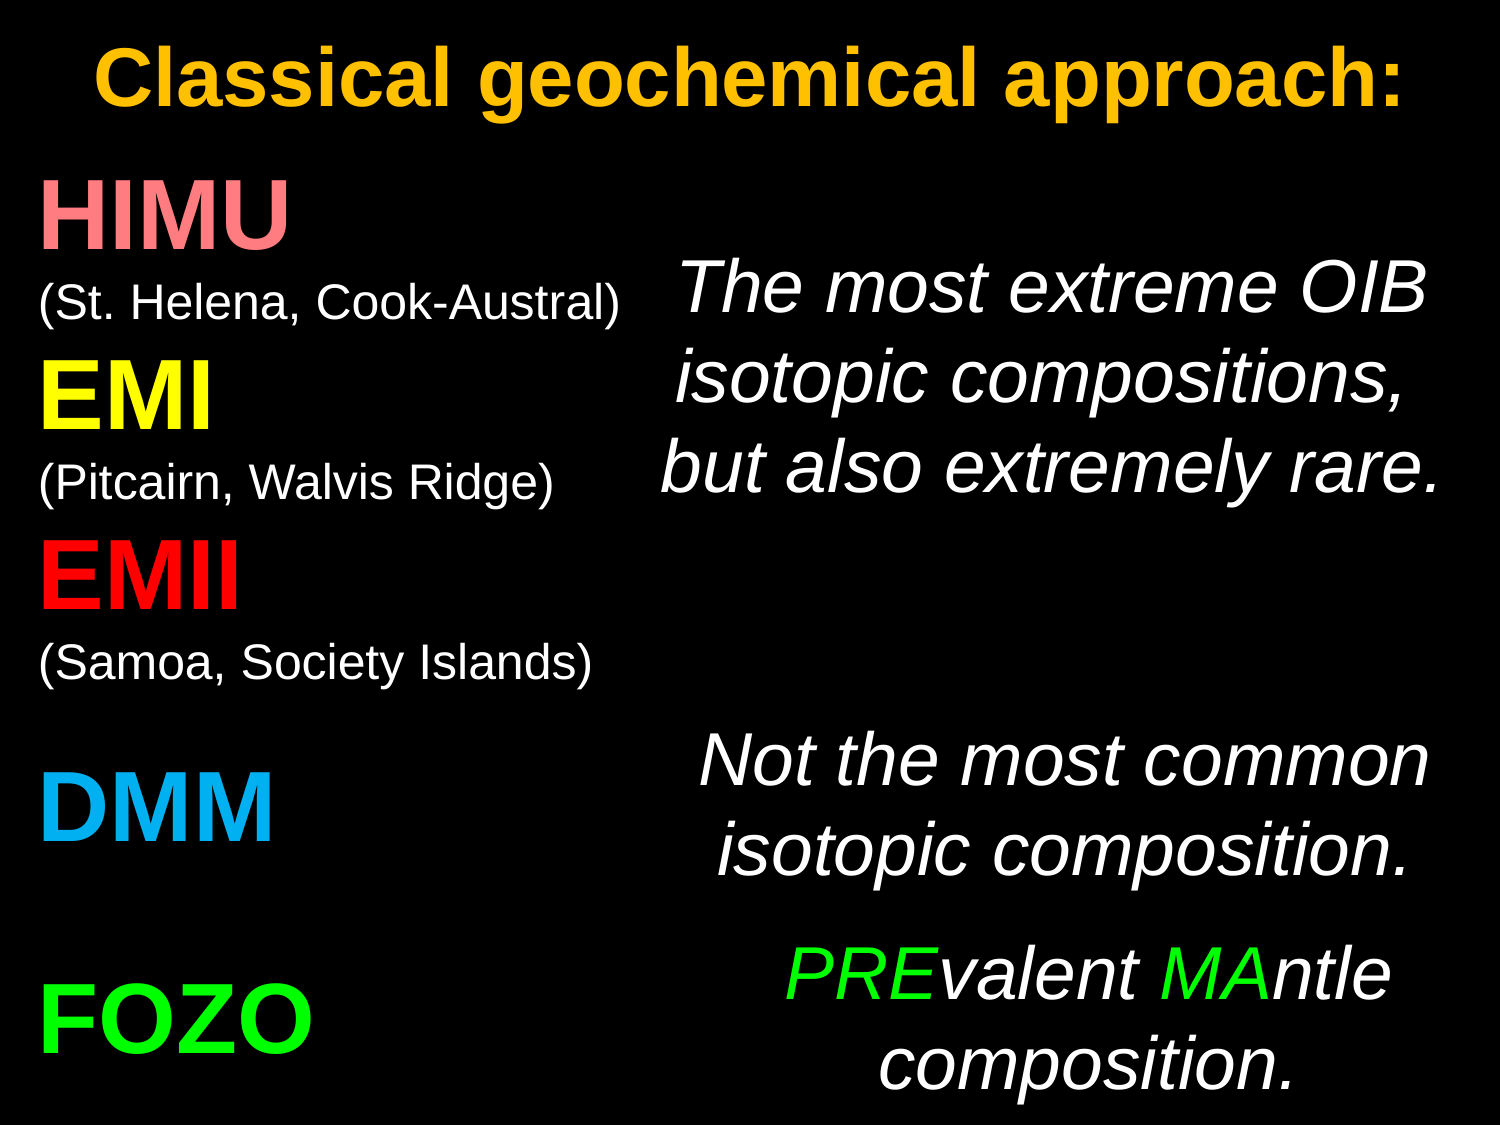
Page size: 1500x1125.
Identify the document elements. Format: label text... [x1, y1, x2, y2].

text_box FOZO [23, 946, 428, 1082]
text_box Not the most common isotopic composition. [631, 702, 1500, 898]
text_box PREvalent MAntle composition. [677, 917, 1500, 1112]
text_box Classical geochemical approach: [0, 15, 1500, 131]
text_box HIMU (St. Helena, Cook-Austral) EMI (Pitcairn, Walvis Ridge) EMII (Samoa, Society Islands) [23, 142, 655, 697]
text_box DMM [23, 734, 428, 870]
text_box Hypothetical composition of the Upper Mantle. [625, 698, 1490, 983]
text_box The most extreme OIB isotopic compositions, but also extremely rare. [655, 180, 1500, 635]
